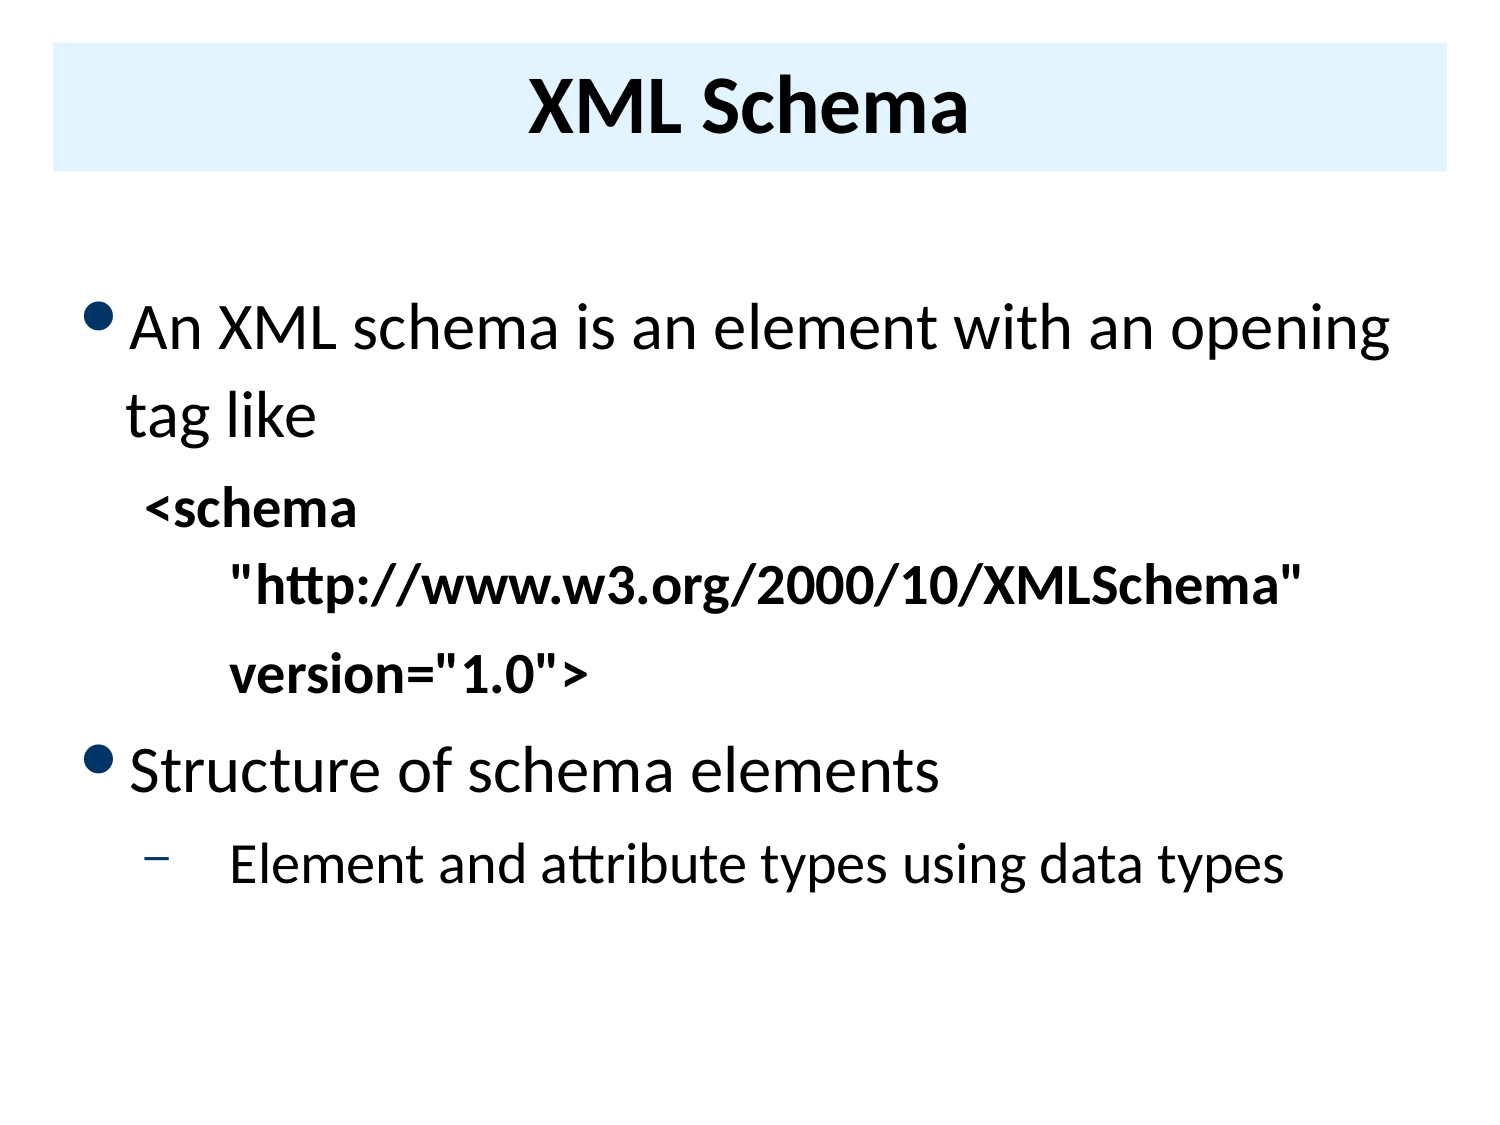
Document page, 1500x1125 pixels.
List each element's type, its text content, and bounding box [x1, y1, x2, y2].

list An XML schema is an element with an opening tag like <schema "http://www.w3.org/2000/10/XMLSchema" version="1.0"> Structure of schema elements Element and attribute types using data types [64, 267, 1424, 1059]
title XML Schema [53, 42, 1447, 172]
